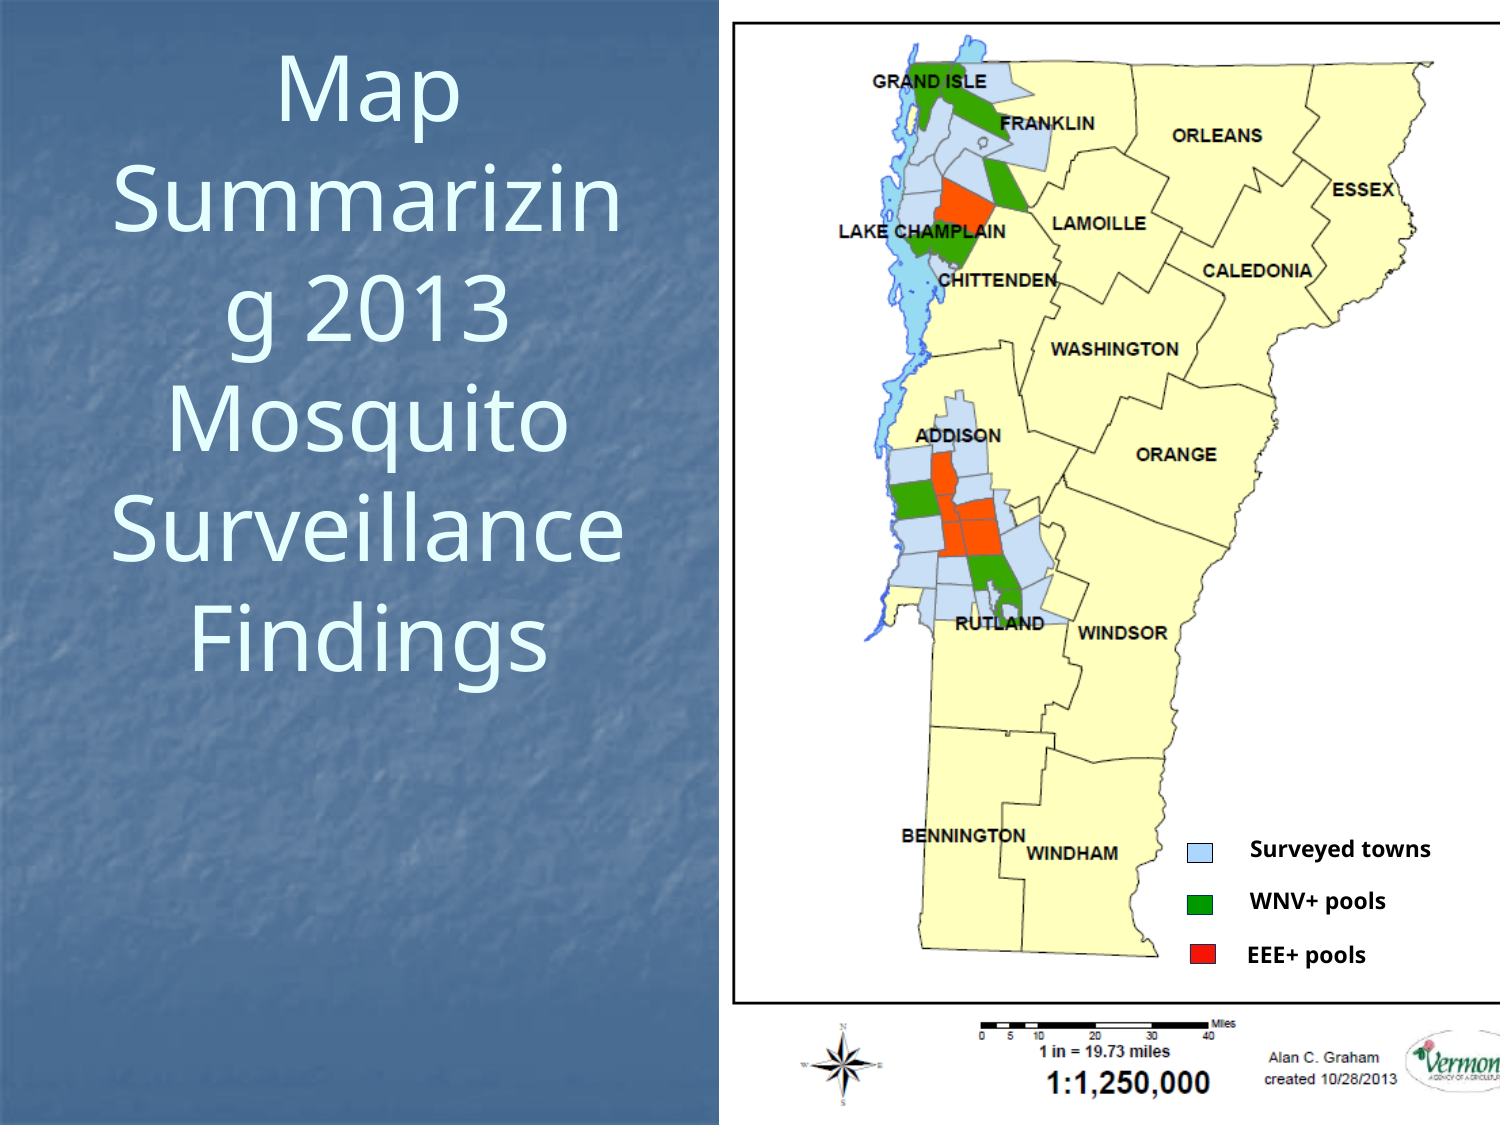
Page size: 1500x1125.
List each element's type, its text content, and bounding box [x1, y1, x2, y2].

title Map Summarizing 2013 Mosquito Surveillance Findings [75, 45, 663, 675]
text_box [719, 0, 1500, 1125]
